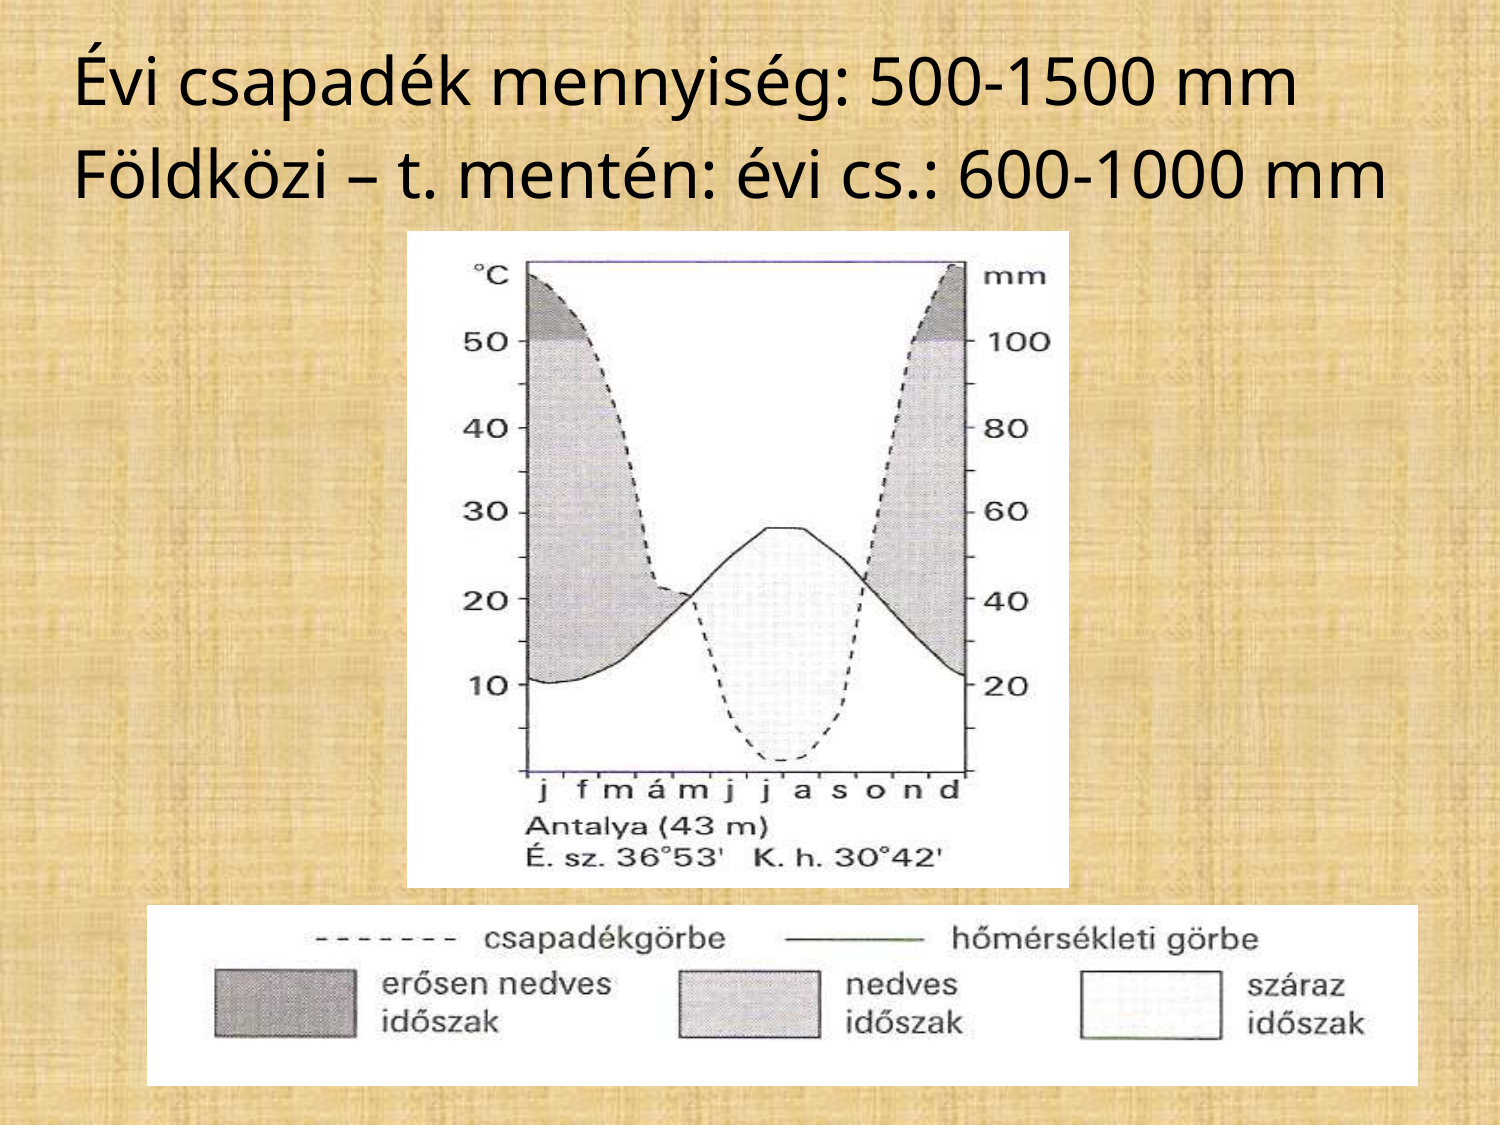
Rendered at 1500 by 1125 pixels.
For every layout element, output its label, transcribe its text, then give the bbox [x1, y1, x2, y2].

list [407, 231, 1070, 888]
picture [0, 0, 1500, 1125]
list Évi csapadék mennyiség: 500-1500 mm Földközi – t. mentén: évi cs.: 600-1000 mm [57, 30, 1500, 288]
